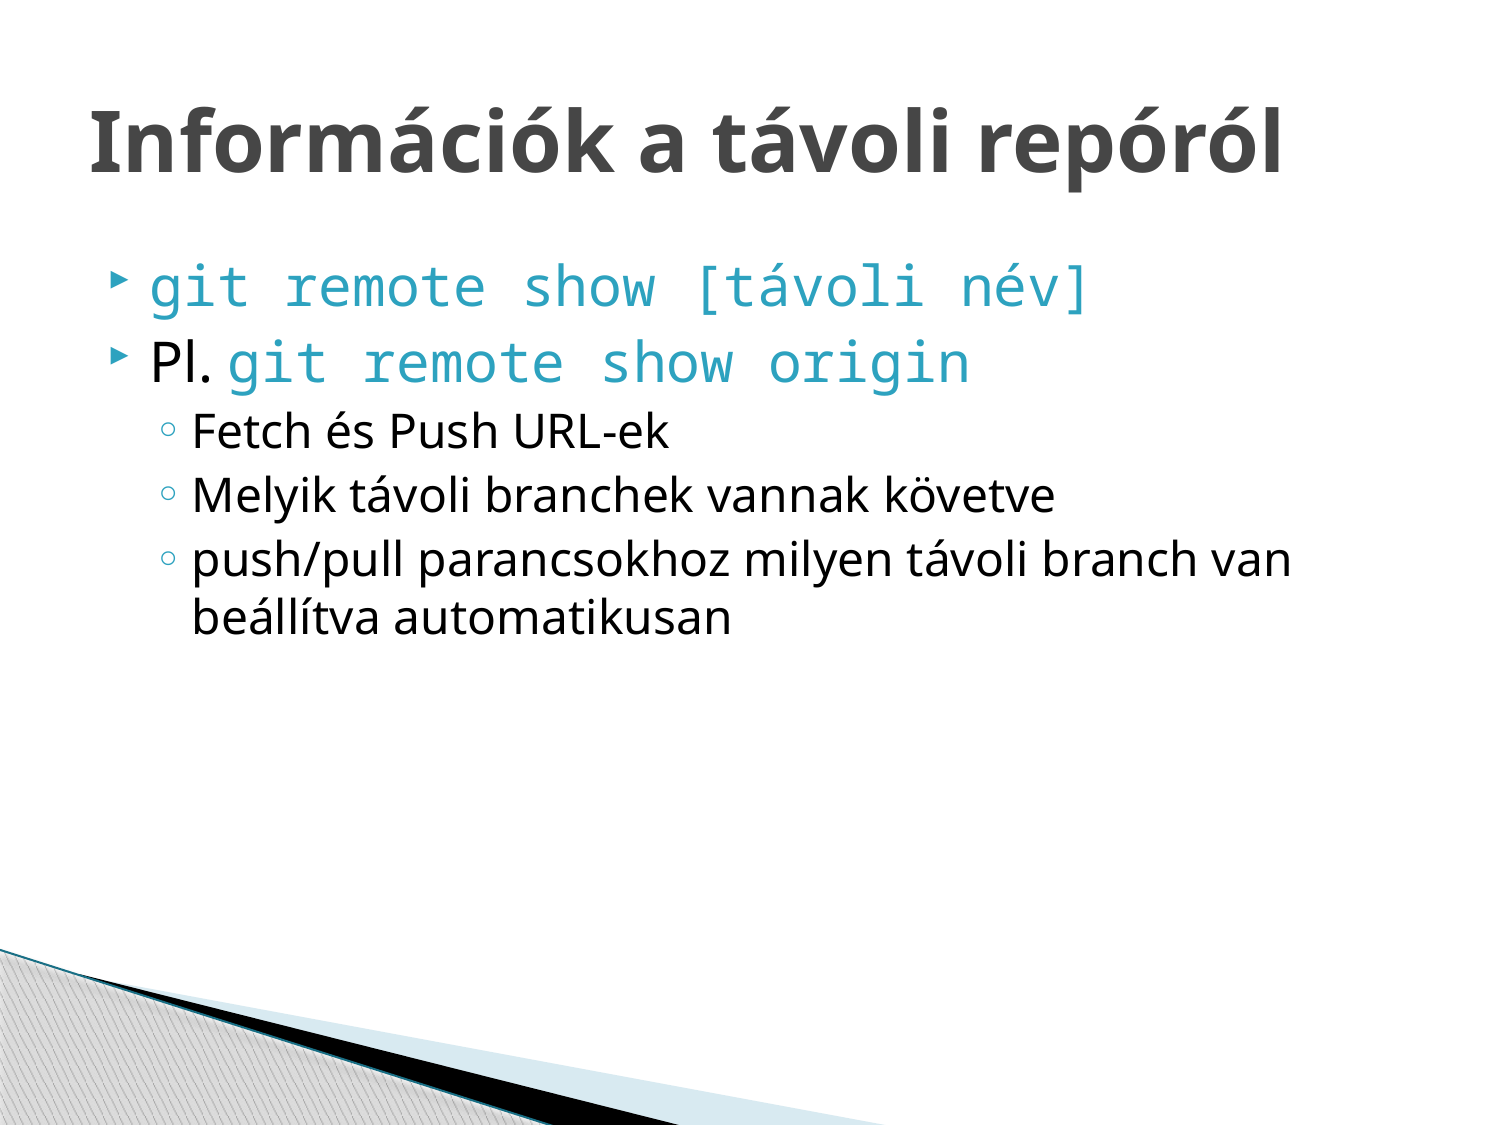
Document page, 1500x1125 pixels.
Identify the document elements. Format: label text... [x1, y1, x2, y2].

list git remote show [távoli név] Pl. git remote show origin Fetch és Push URL-ek Melyik távoli branchek vannak követve push/pull parancsokhoz milyen távoli branch van beállítva automatikusan [75, 243, 1425, 986]
title Információk a távoli repóról [75, 45, 1425, 233]
